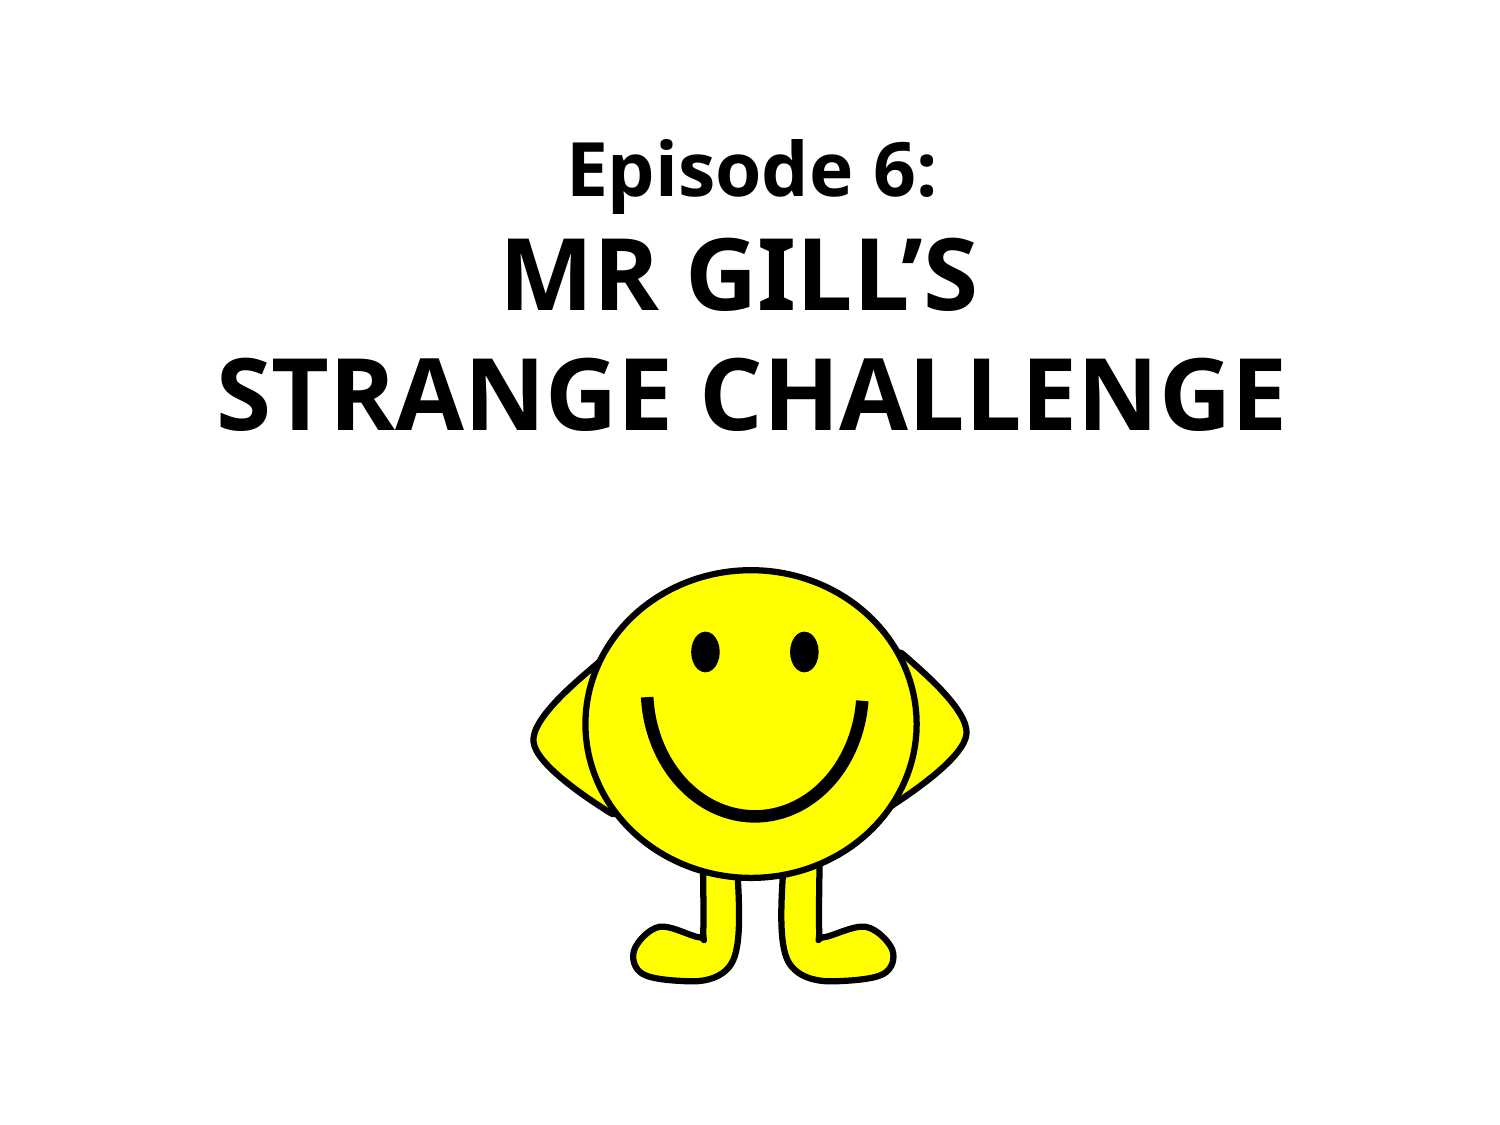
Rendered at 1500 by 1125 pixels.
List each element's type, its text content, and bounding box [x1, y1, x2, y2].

text_box Episode 6: MR GILL’S STRANGE CHALLENGE [135, 113, 1369, 459]
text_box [531, 562, 969, 982]
